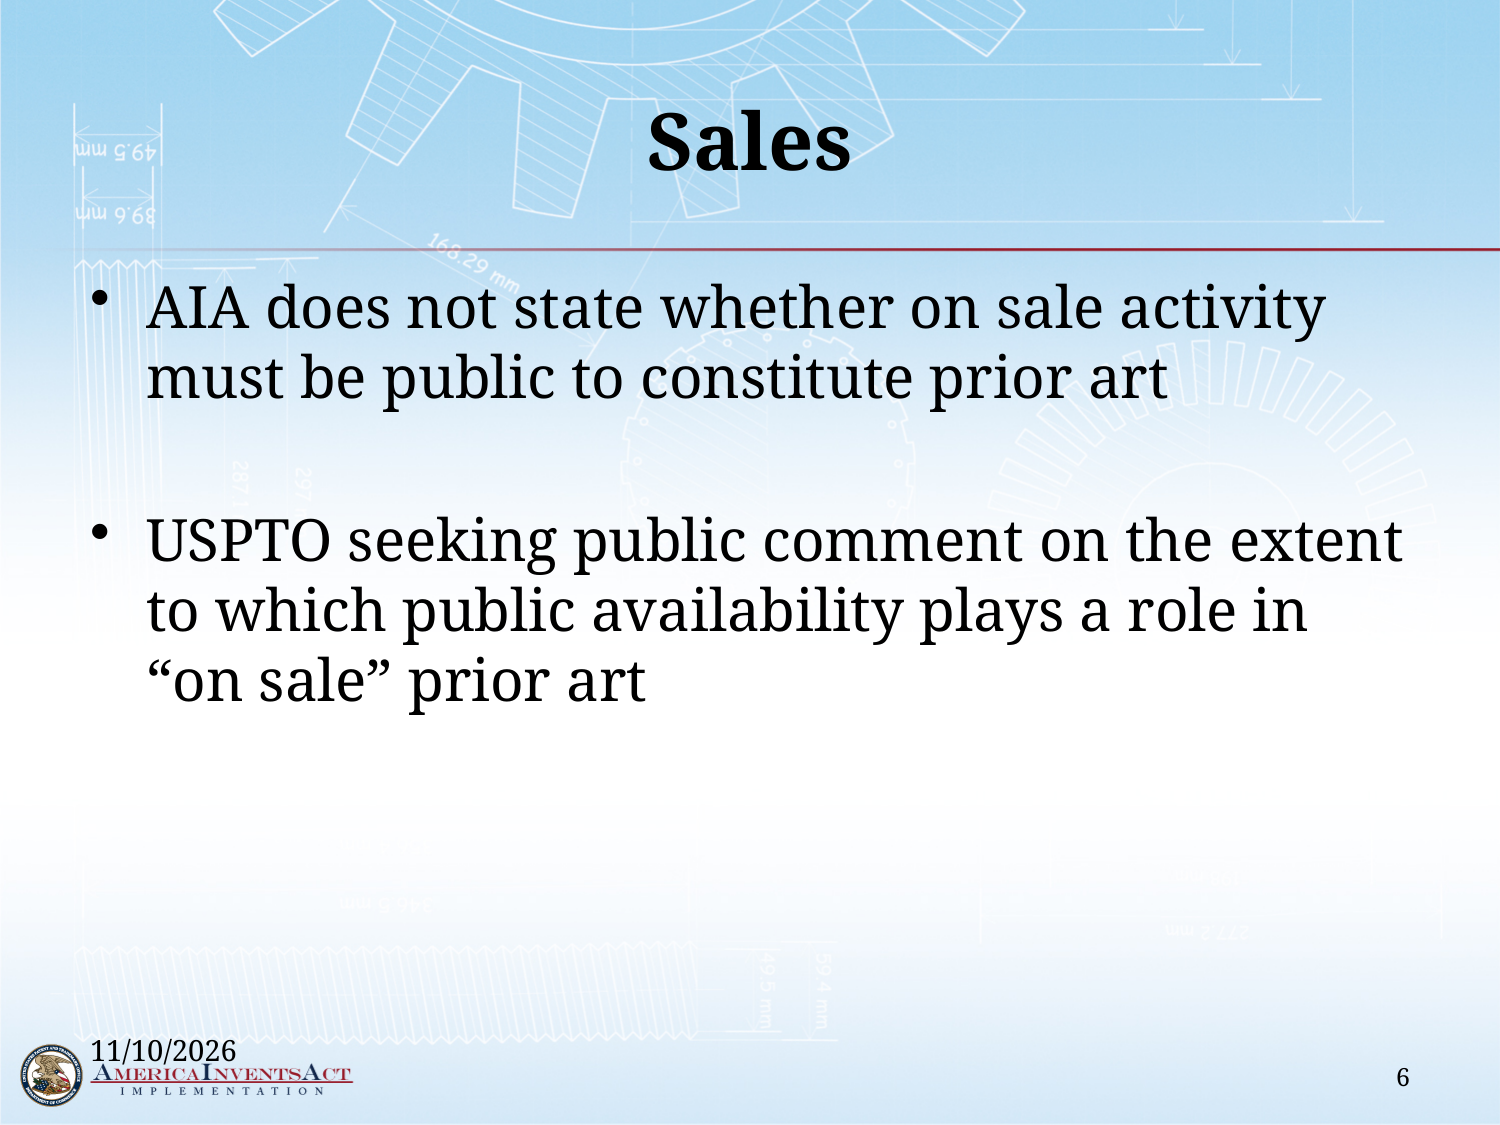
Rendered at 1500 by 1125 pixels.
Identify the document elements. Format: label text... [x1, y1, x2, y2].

picture [0, 0, 1500, 1125]
slide_number 6 [1074, 1024, 1426, 1103]
title Sales [74, 44, 1426, 233]
list AIA does not state whether on sale activity must be public to constitute prior art USPTO seeking public comment on the extent to which public availability plays a role in “on sale” prior art [74, 262, 1426, 1006]
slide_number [74, 1024, 426, 1103]
